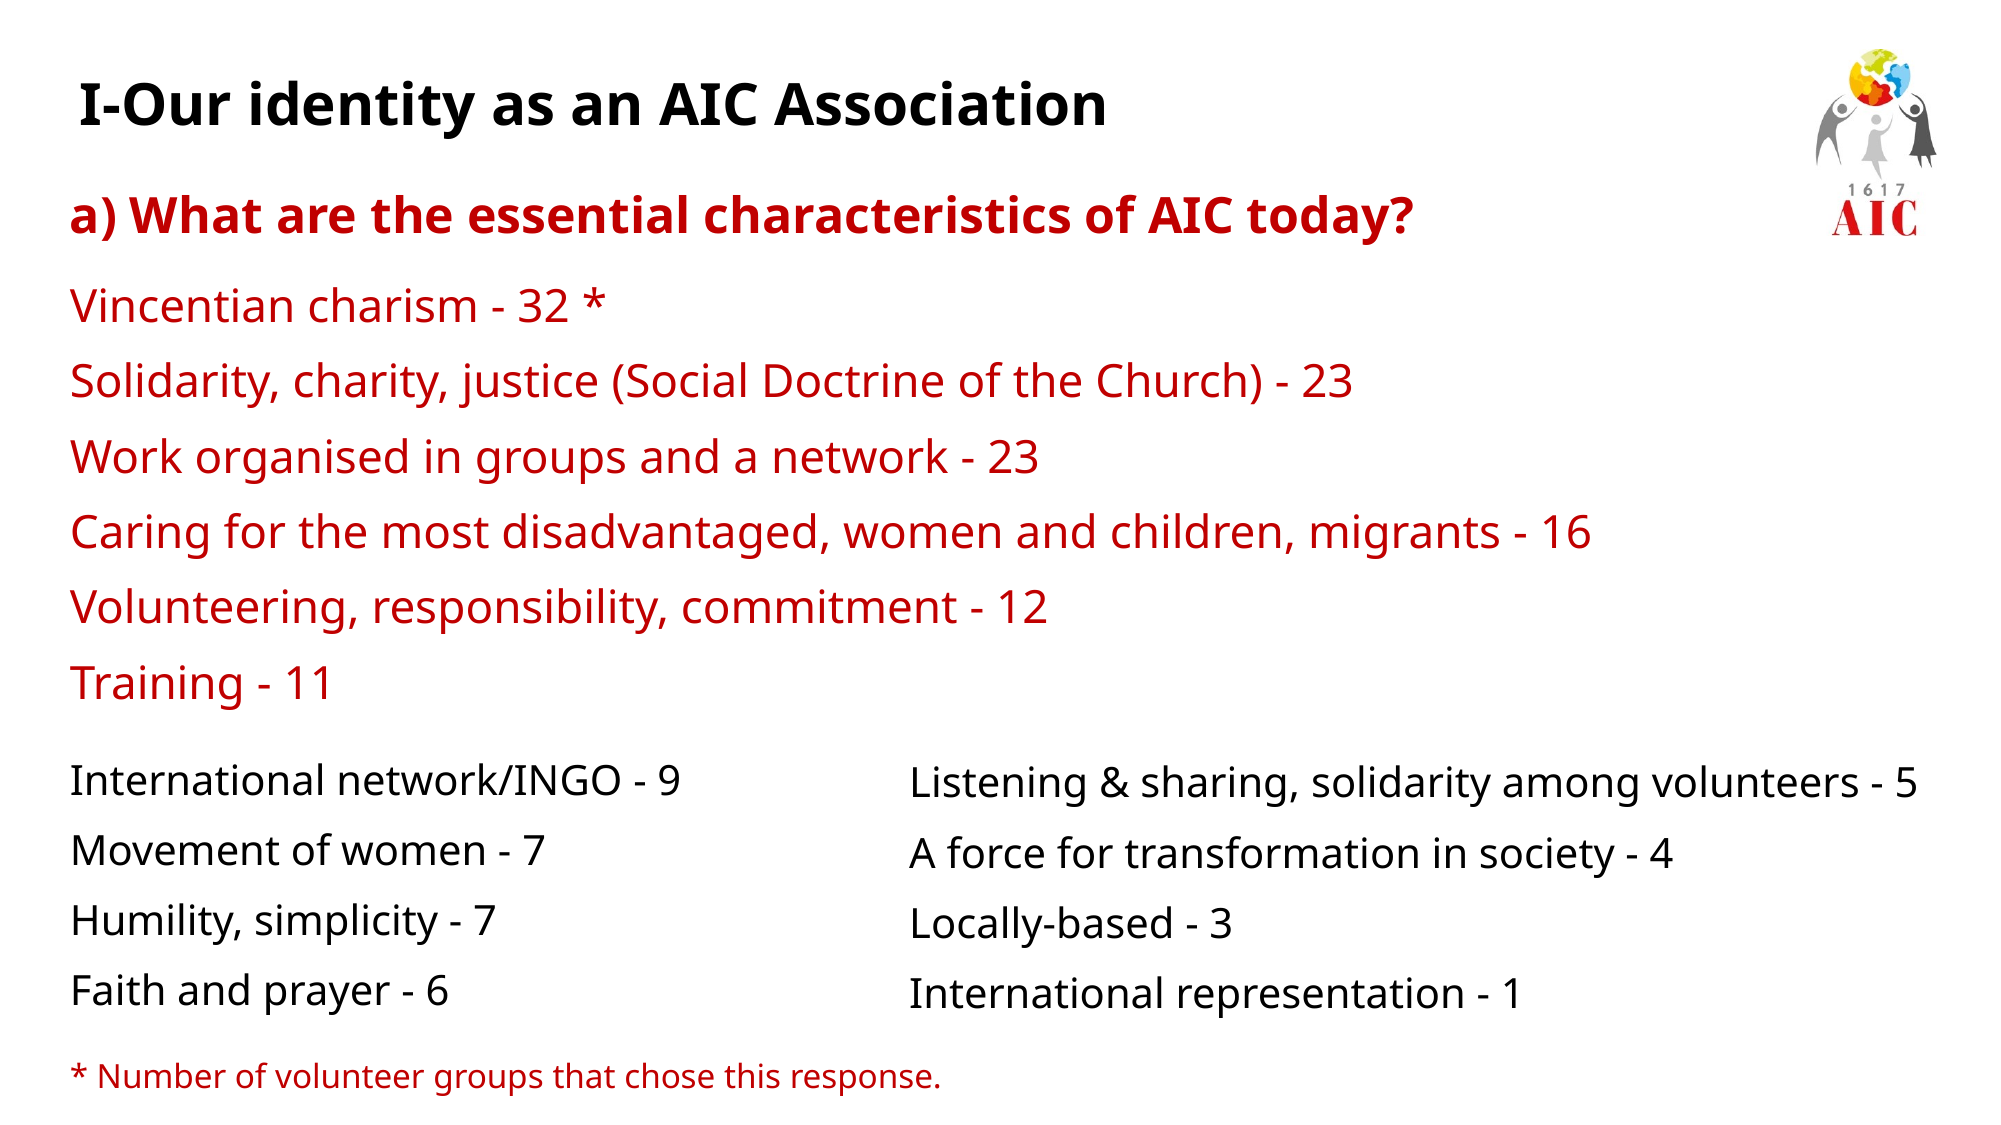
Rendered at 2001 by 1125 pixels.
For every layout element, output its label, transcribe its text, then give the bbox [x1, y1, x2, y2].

text_box Listening & sharing, solidarity among volunteers - 5 A force for transformation in society - 4 Locally-based - 3 International representation - 1 [894, 745, 1945, 1025]
picture [1815, 49, 1937, 236]
text_box I-Our identity as an AIC Association a) What are the essential characteristics of AIC today? Vincentian charism - 32 * Solidarity, charity, justice (Social Doctrine of the Church) - 23 Work organised in groups and a network - 23 Caring for the most disadvantaged, women and children, migrants - 16 Volunteering, responsibility, commitment - 12 Training - 11 International network/INGO - 9 Movement of women - 7 Humility, simplicity - 7 Faith and prayer - 6 [55, 54, 1976, 1022]
text_box * Number of volunteer groups that chose this response. [55, 1044, 1736, 1103]
